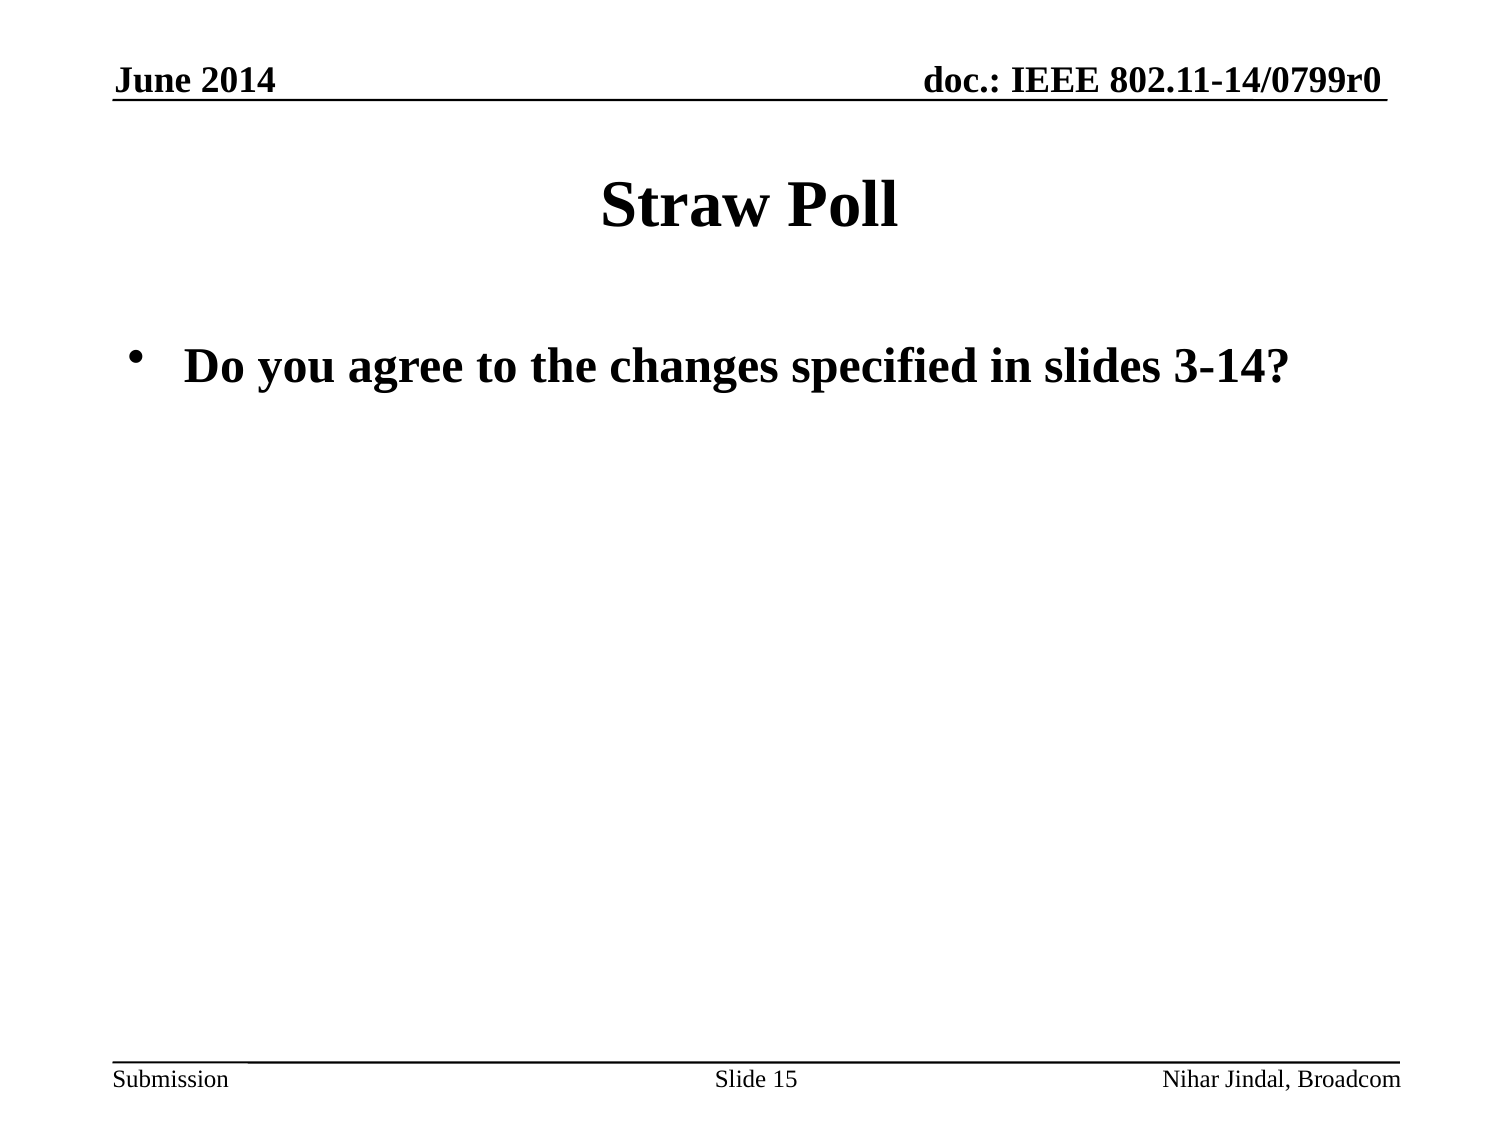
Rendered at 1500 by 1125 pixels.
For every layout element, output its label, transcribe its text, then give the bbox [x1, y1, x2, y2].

slide_number Slide 15 [712, 1061, 800, 1093]
footer Nihar Jindal, Broadcom [1158, 1061, 1402, 1093]
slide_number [114, 54, 278, 101]
list Do you agree to the changes specified in slides 3-14? [112, 324, 1388, 1001]
title Straw Poll [112, 112, 1388, 288]
